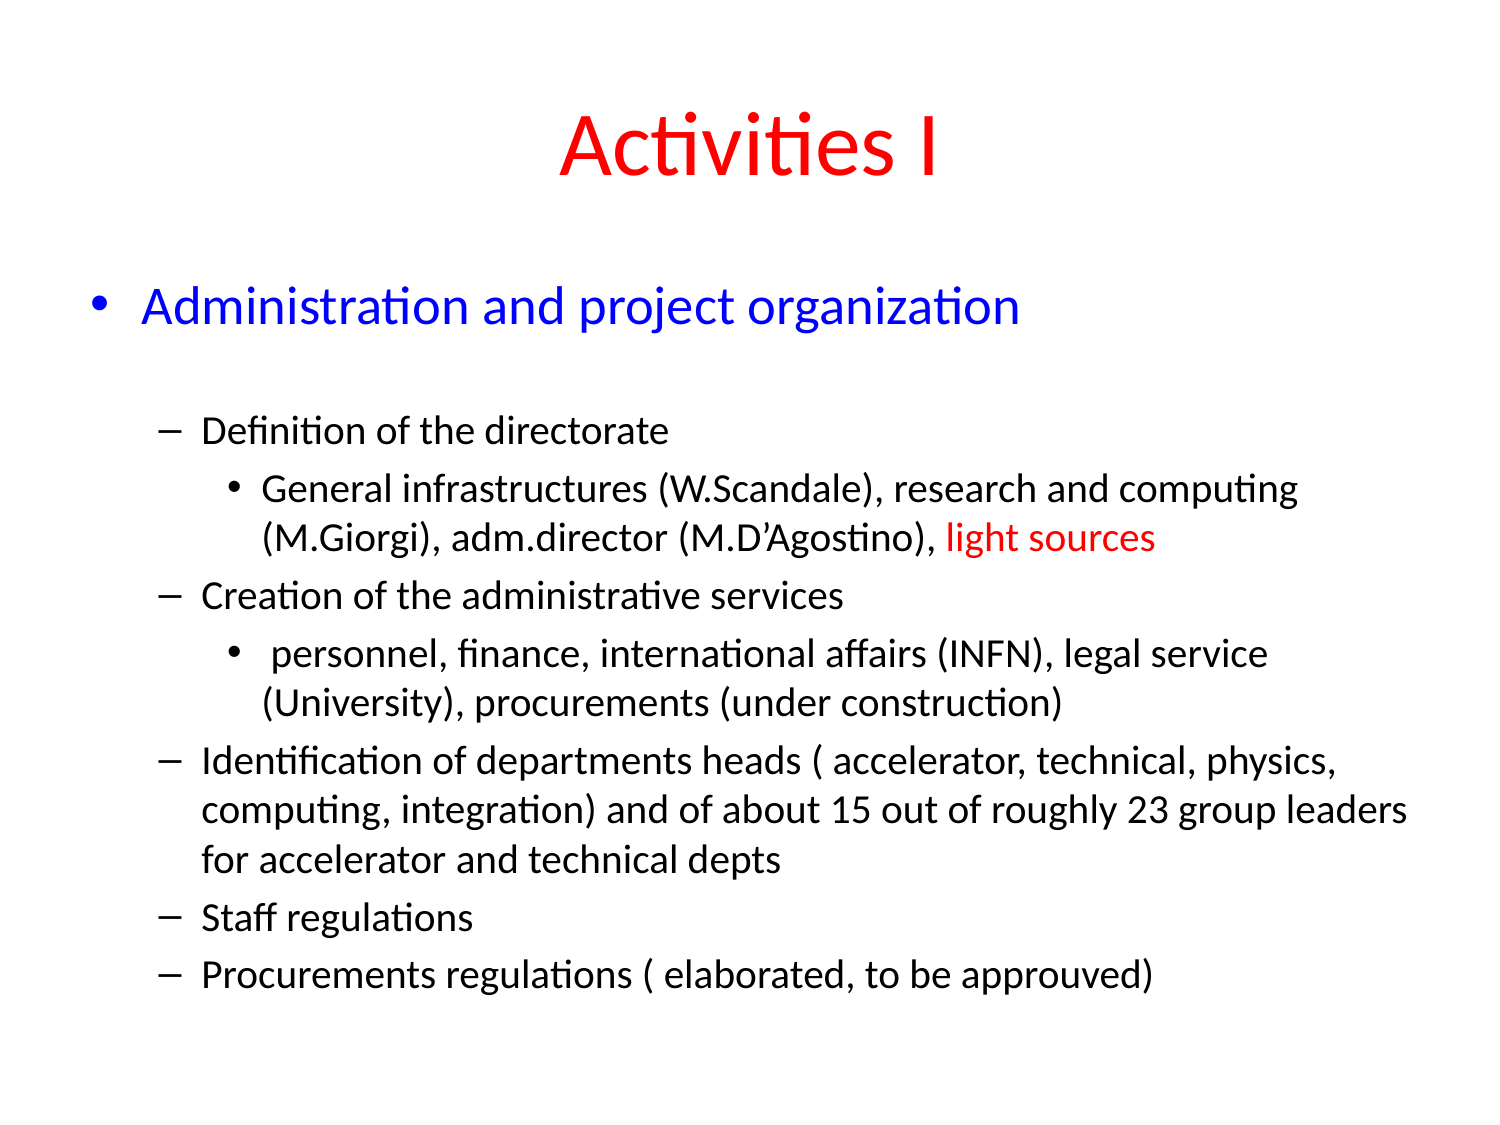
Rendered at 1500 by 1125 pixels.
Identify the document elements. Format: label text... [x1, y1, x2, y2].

title Activities I [75, 45, 1425, 233]
list Administration and project organization Definition of the directorate General infrastructures (W.Scandale), research and computing (M.Giorgi), adm.director (M.D’Agostino), light sources Creation of the administrative services personnel, finance, international affairs (INFN), legal service (University), procurements (under construction) Identification of departments heads ( accelerator, technical, physics, computing, integration) and of about 15 out of roughly 23 group leaders for accelerator and technical depts Staff regulations Procurements regulations ( elaborated, to be approuved) [75, 262, 1425, 1005]
